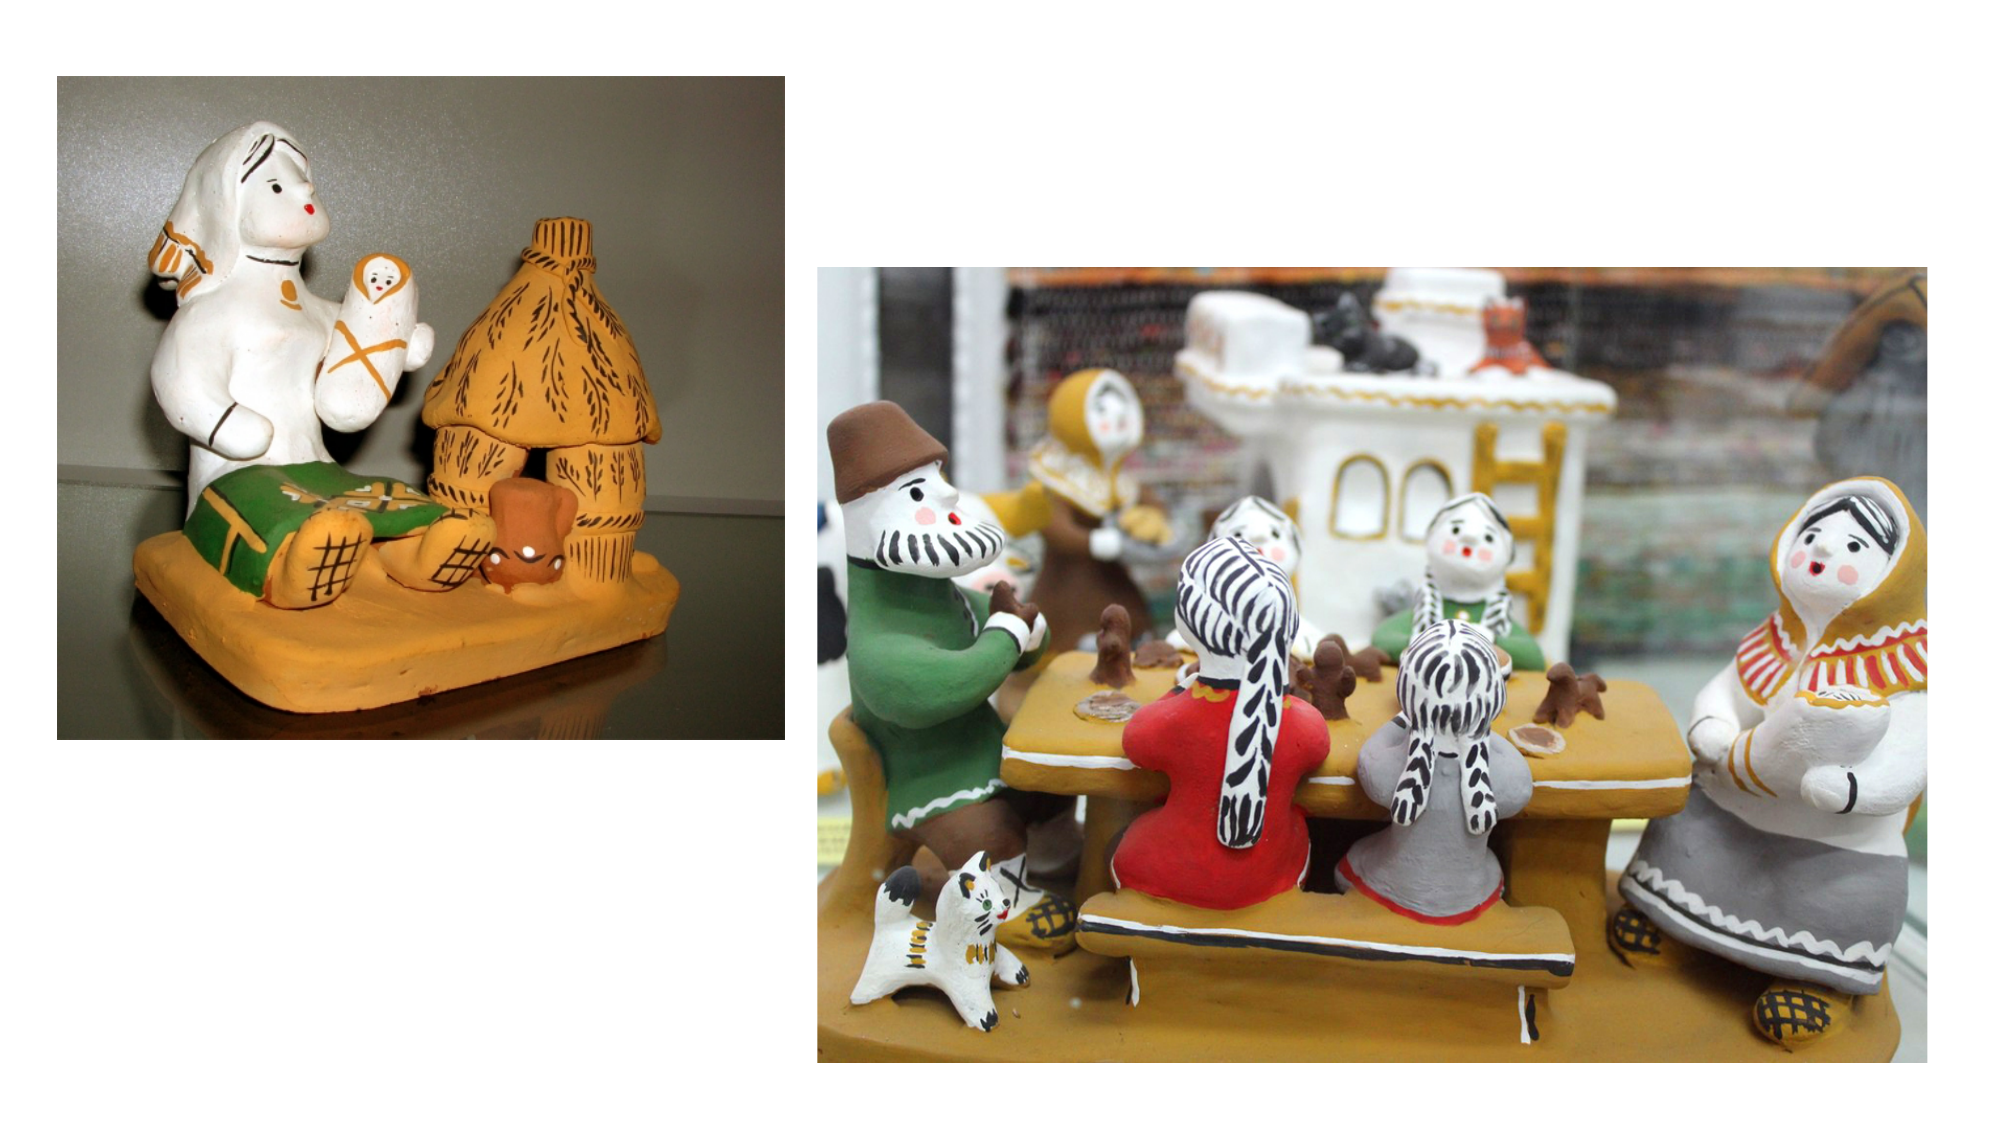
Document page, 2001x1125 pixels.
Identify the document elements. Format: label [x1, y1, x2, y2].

picture [817, 267, 1928, 1063]
picture [57, 76, 785, 740]
